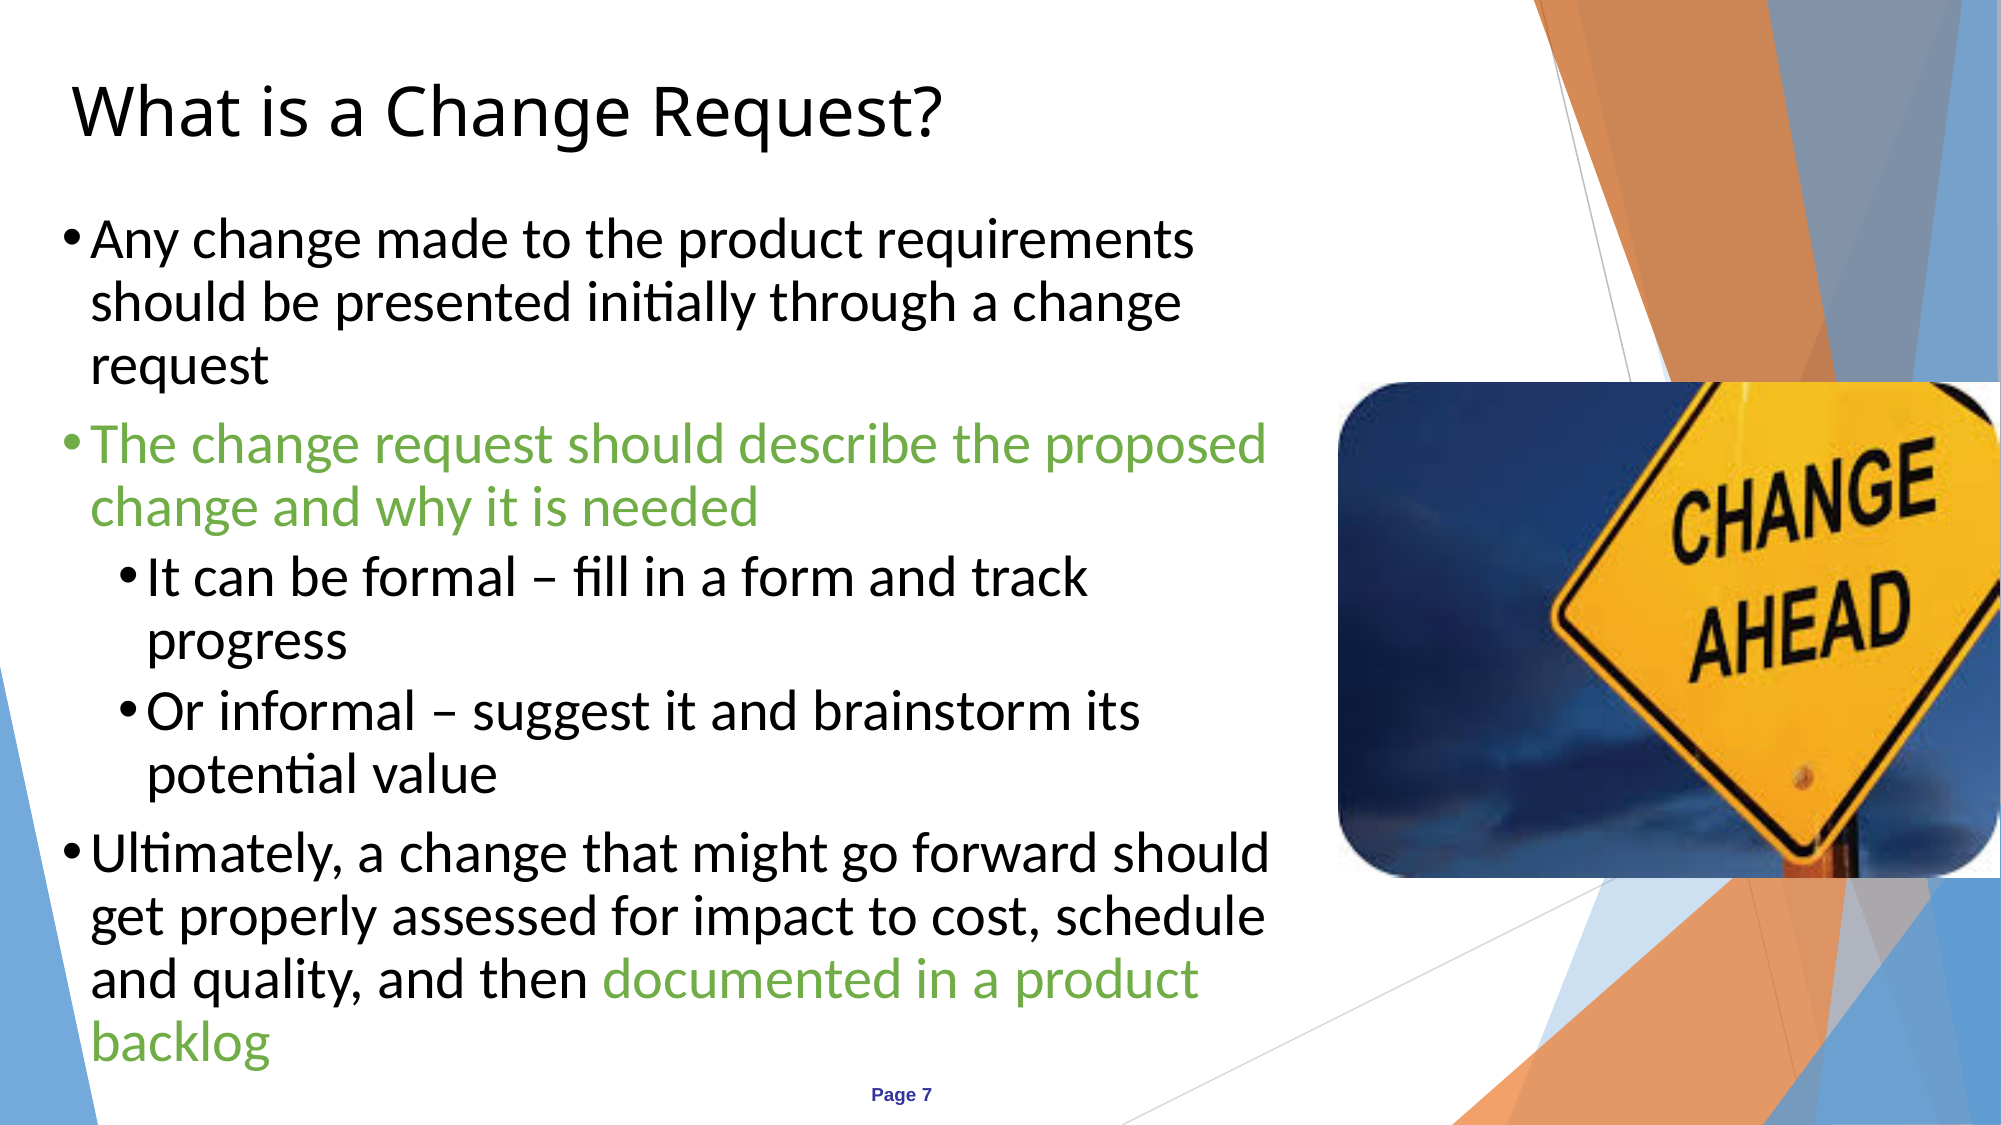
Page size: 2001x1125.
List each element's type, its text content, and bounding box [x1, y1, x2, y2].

title What is a Change Request? [56, 50, 1782, 179]
picture [1338, 382, 2000, 878]
list Any change made to the product requirements should be presented initially through a change request The change request should describe the proposed change and why it is needed It can be formal – fill in a form and track progress Or informal – suggest it and brainstorm its potential value Ultimately, a change that might go forward should get properly assessed for impact to cost, schedule and quality, and then documented in a product backlog [46, 200, 1307, 915]
